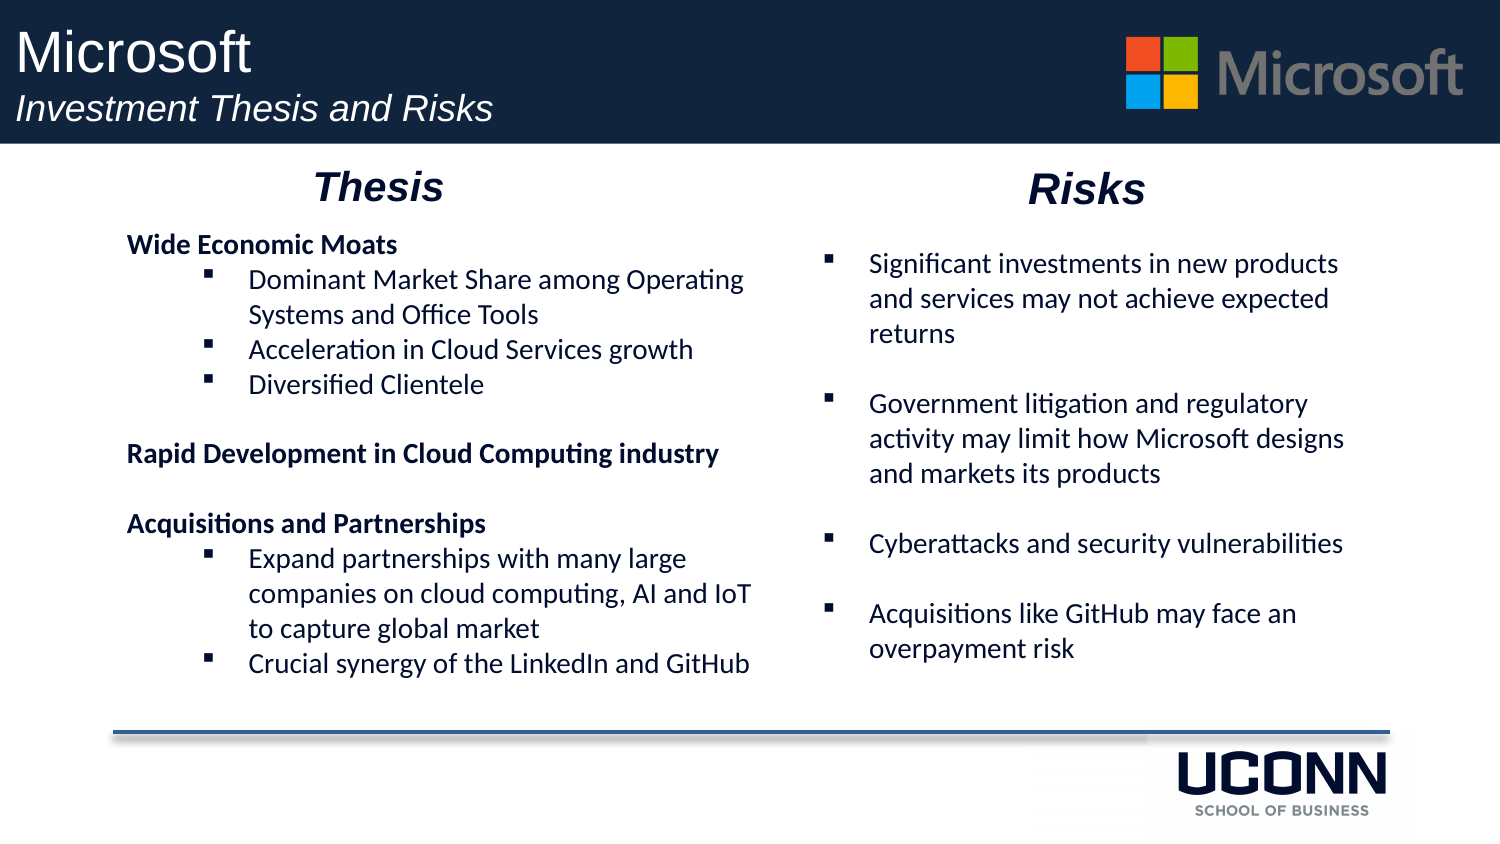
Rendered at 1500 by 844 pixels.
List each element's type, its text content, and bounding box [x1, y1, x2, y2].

text_box Risks [1013, 153, 1162, 222]
text_box Thesis [285, 152, 472, 217]
text_box Significant investments in new products and services may not achieve expected returns Government litigation and regulatory activity may limit how Microsoft designs and markets its products Cyberattacks and security vulnerabilities Acquisitions like GitHub may face an overpayment risk [807, 237, 1388, 672]
title Microsoft Investment Thesis and Risks [0, 0, 1074, 144]
text_box Wide Economic Moats Dominant Market Share among Operating Systems and Office Tools Acceleration in Cloud Services growth Diversified Clientele Rapid Development in Cloud Computing industry Acquisitions and Partnerships Expand partnerships with many large companies on cloud computing, AI and IoT to capture global market Crucial synergy of the LinkedIn and GitHub [112, 217, 777, 717]
picture [1029, 663, 1484, 844]
picture [1079, 0, 1500, 152]
